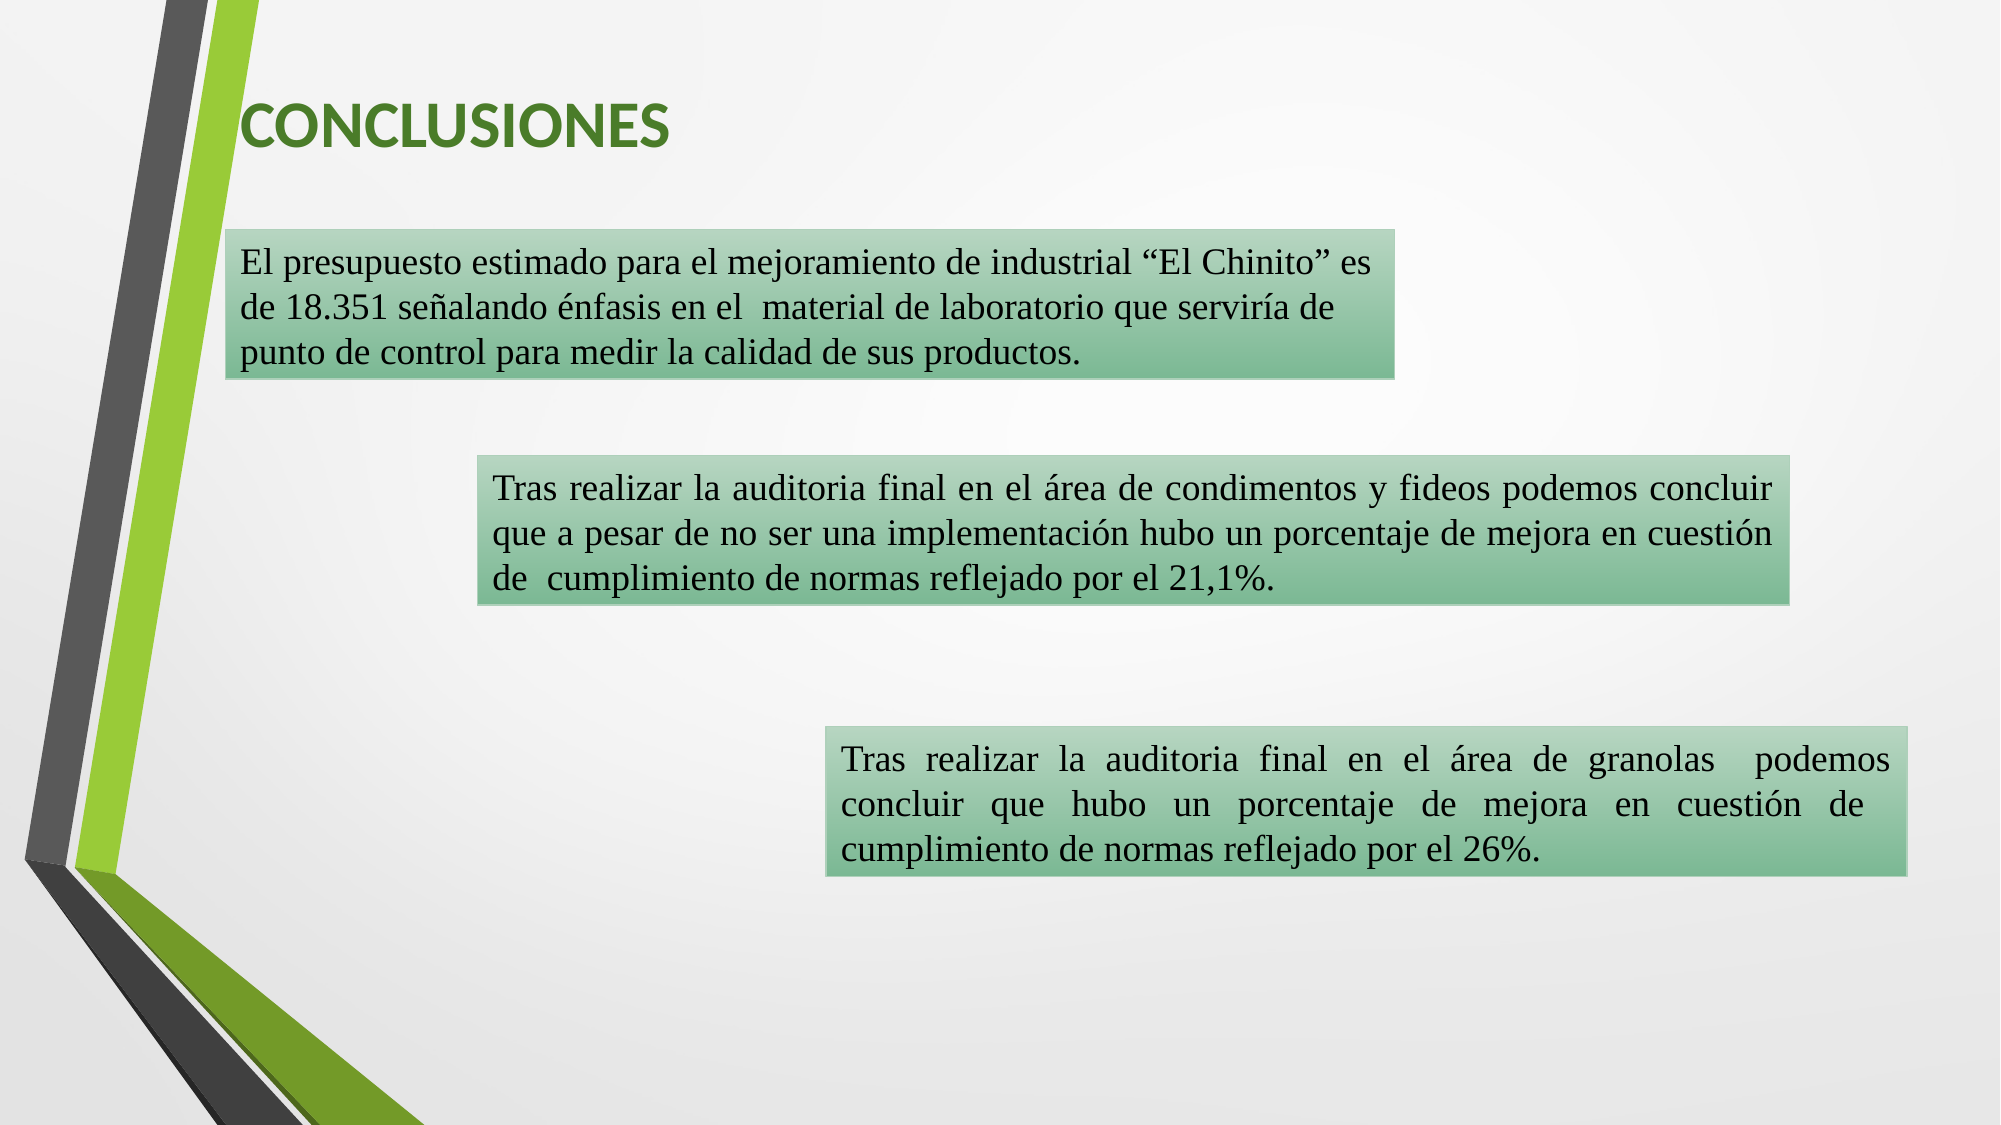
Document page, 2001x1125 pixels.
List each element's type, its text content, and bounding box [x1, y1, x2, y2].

text_box CONCLUSIONES [225, 68, 1790, 169]
text_box Tras realizar la auditoria final en el área de condimentos y fideos podemos concluir que a pesar de no ser una implementación hubo un porcentaje de mejora en cuestión de cumplimiento de normas reflejado por el 21,1%. [477, 455, 1790, 606]
text_box Tras realizar la auditoria final en el área de granolas podemos concluir que hubo un porcentaje de mejora en cuestión de cumplimiento de normas reflejado por el 26%. [825, 726, 1908, 877]
text_box El presupuesto estimado para el mejoramiento de industrial “El Chinito” es de 18.351 señalando énfasis en el material de laboratorio que serviría de punto de control para medir la calidad de sus productos. [225, 229, 1395, 380]
